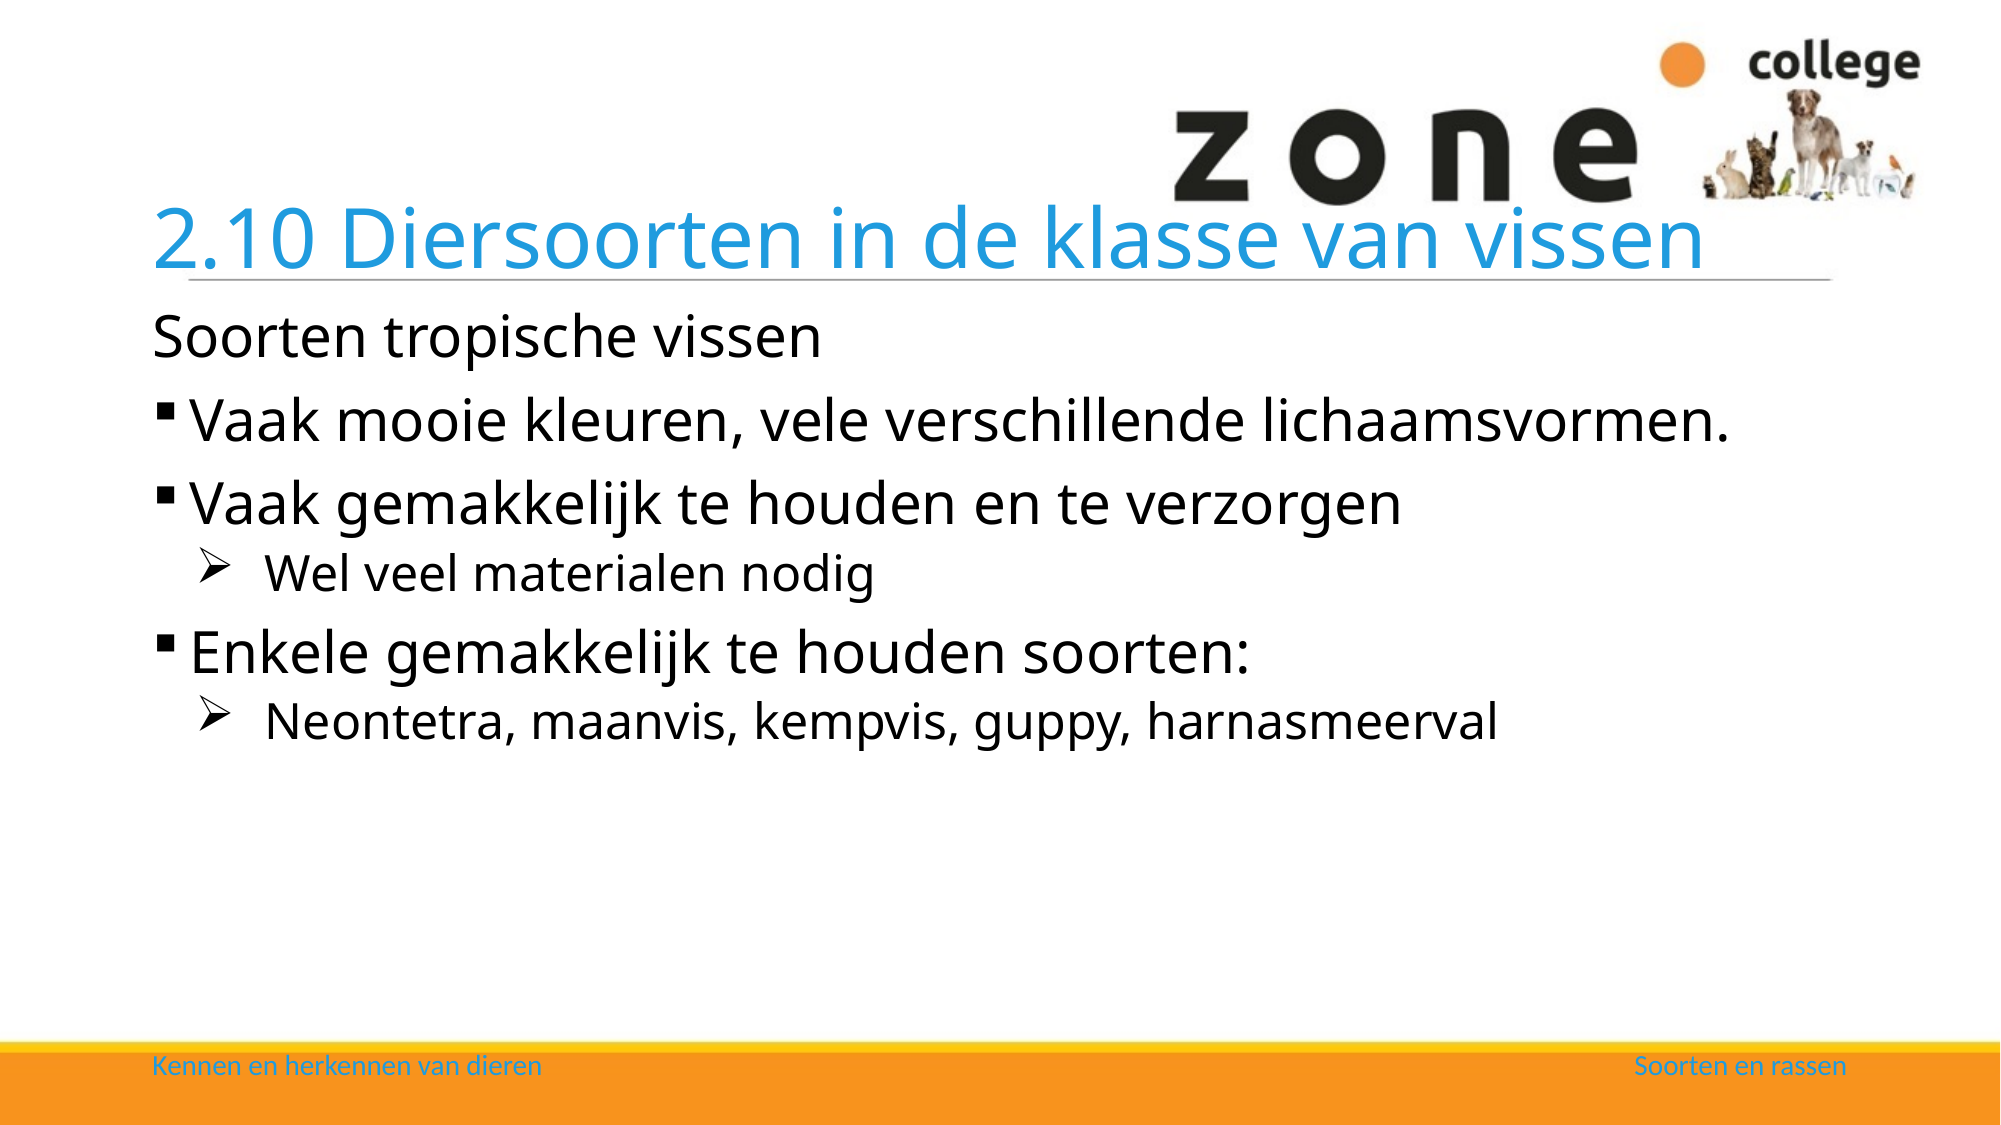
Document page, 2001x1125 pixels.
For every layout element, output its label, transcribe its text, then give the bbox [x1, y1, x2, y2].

list Soorten en rassen [1412, 1042, 1863, 1103]
picture [0, 0, 2001, 1125]
title 2.10 Diersoorten in de klasse van vissen [137, 133, 1863, 299]
list Kennen en herkennen van dieren [137, 1042, 588, 1103]
list Soorten tropische vissen Vaak mooie kleuren, vele verschillende lichaamsvormen. Vaak gemakkelijk te houden en te verzorgen Wel veel materialen nodig Enkele gemakkelijk te houden soorten: Neontetra, maanvis, kempvis, guppy, harnasmeerval [137, 299, 1863, 1014]
